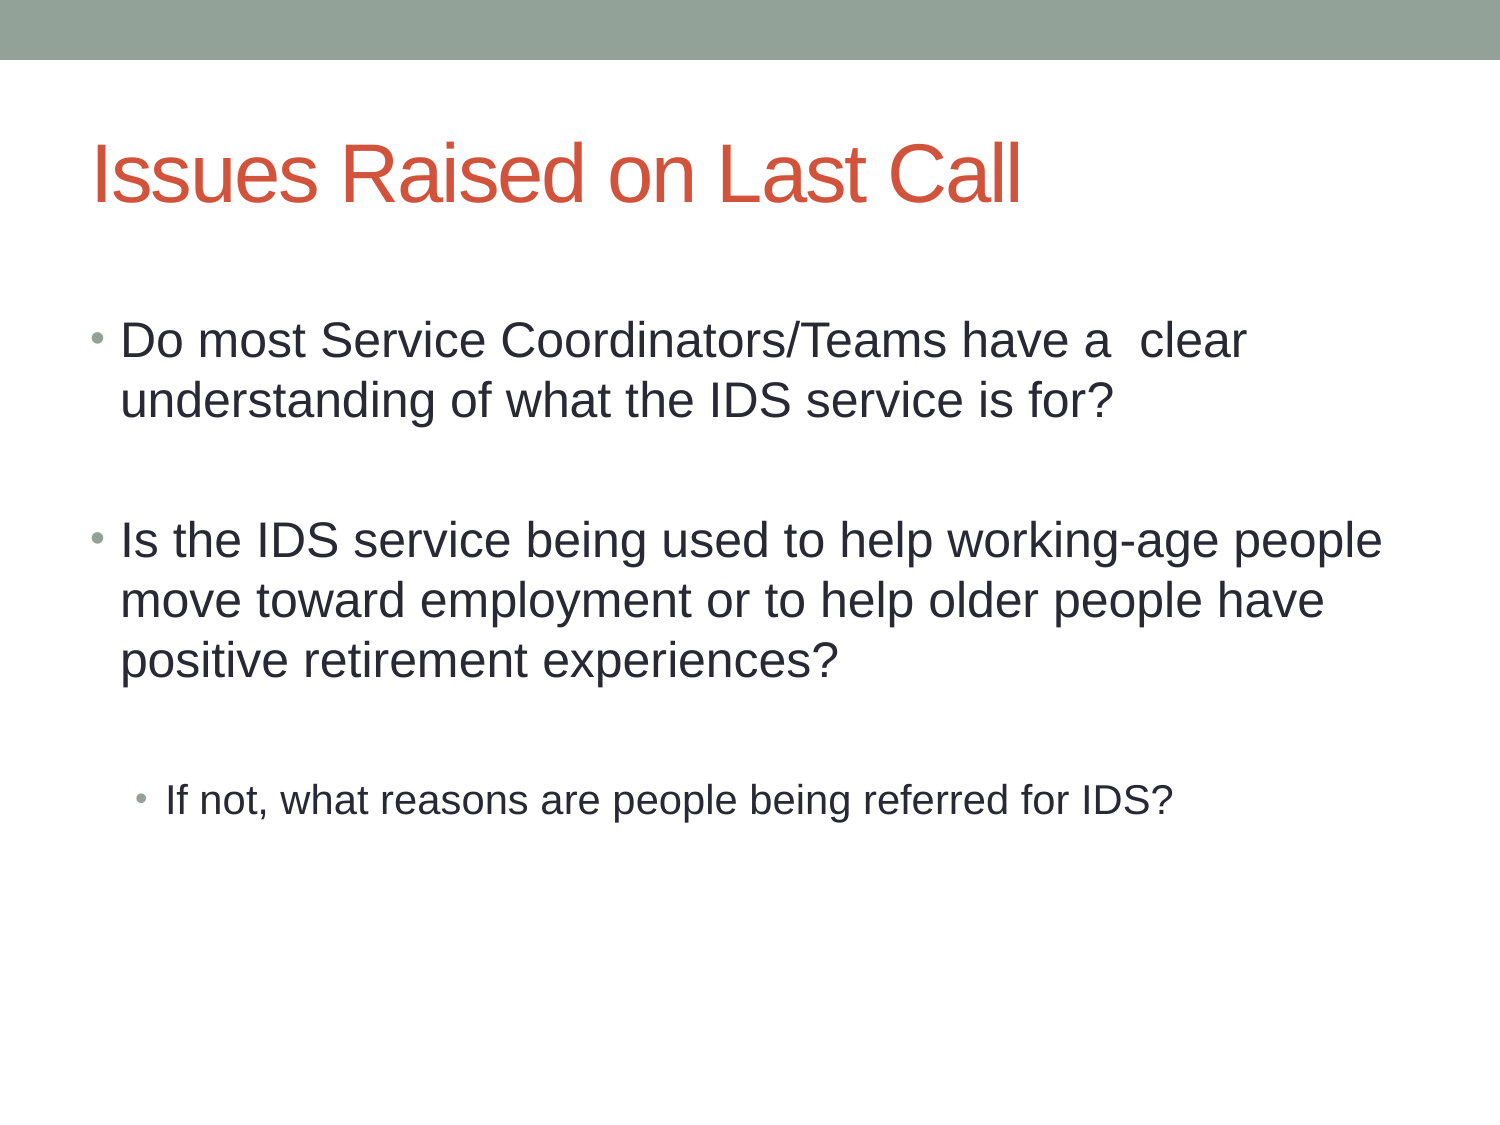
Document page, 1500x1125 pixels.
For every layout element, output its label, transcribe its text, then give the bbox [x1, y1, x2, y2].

list Do most Service Coordinators/Teams have a clear understanding of what the IDS service is for? Is the IDS service being used to help working-age people move toward employment or to help older people have positive retirement experiences? If not, what reasons are people being referred for IDS? [75, 299, 1425, 1088]
title Issues Raised on Last Call [75, 87, 1425, 250]
